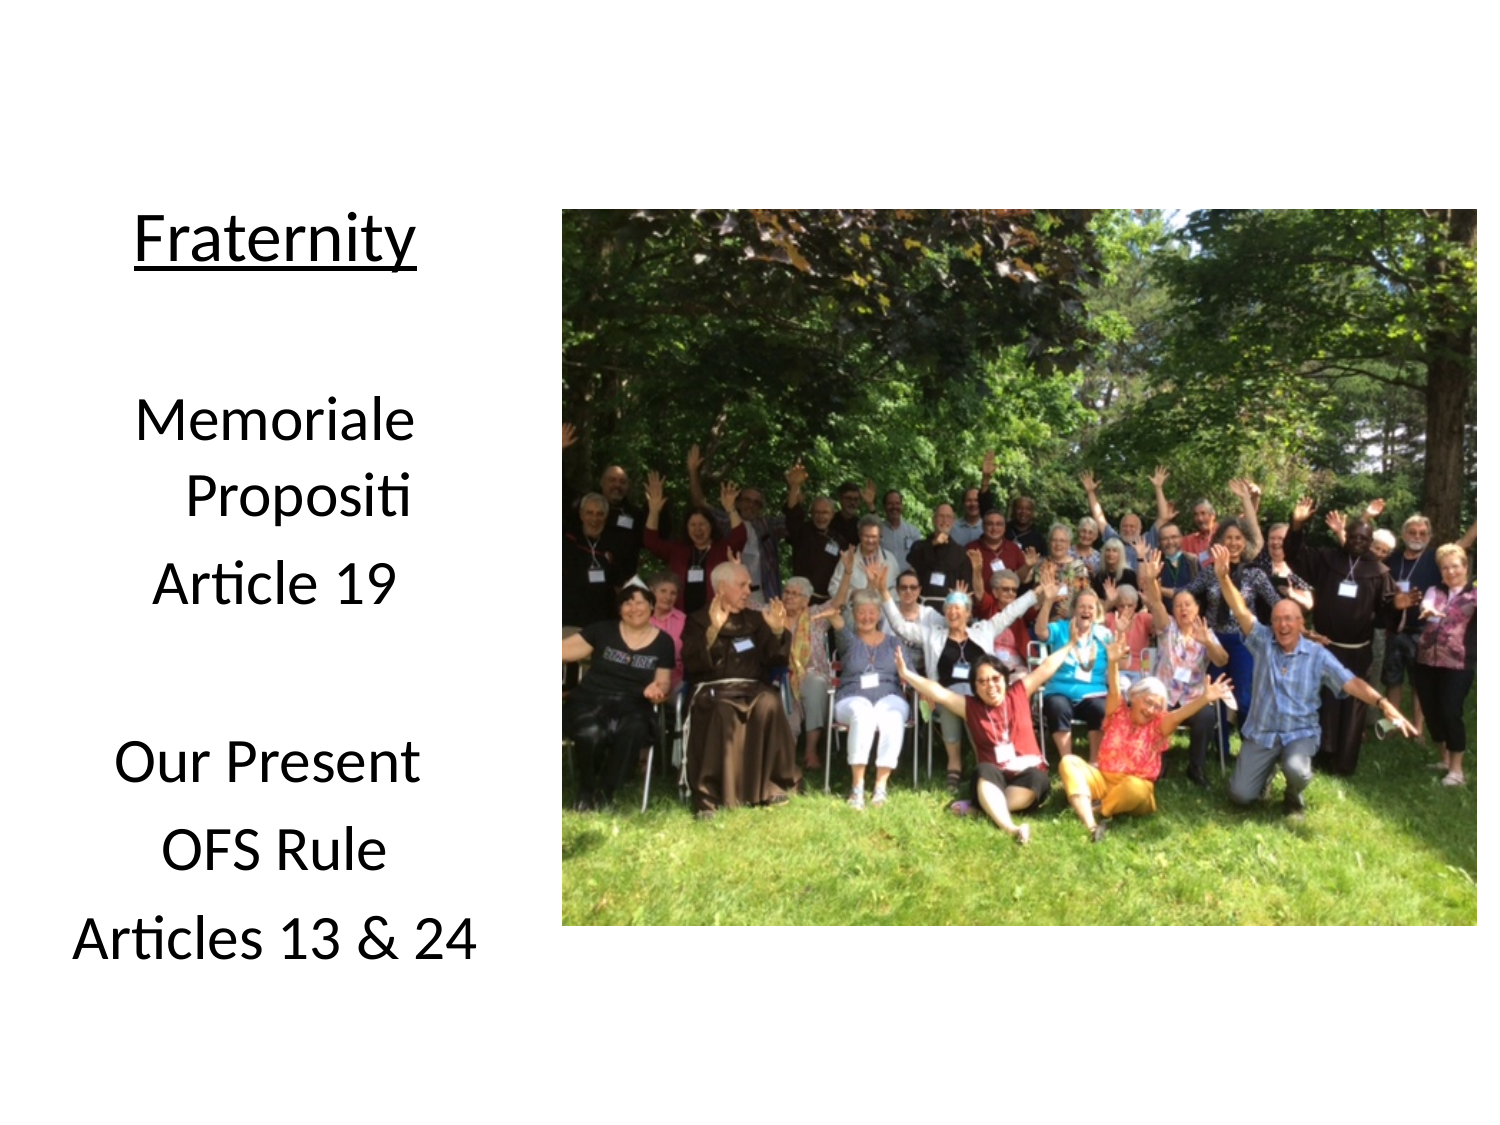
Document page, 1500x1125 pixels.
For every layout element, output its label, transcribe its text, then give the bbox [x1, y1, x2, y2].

list Fraternity Memoriale Propositi Article 19 Our Present OFS Rule Articles 13 & 24 [0, 82, 551, 985]
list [562, 209, 1477, 927]
